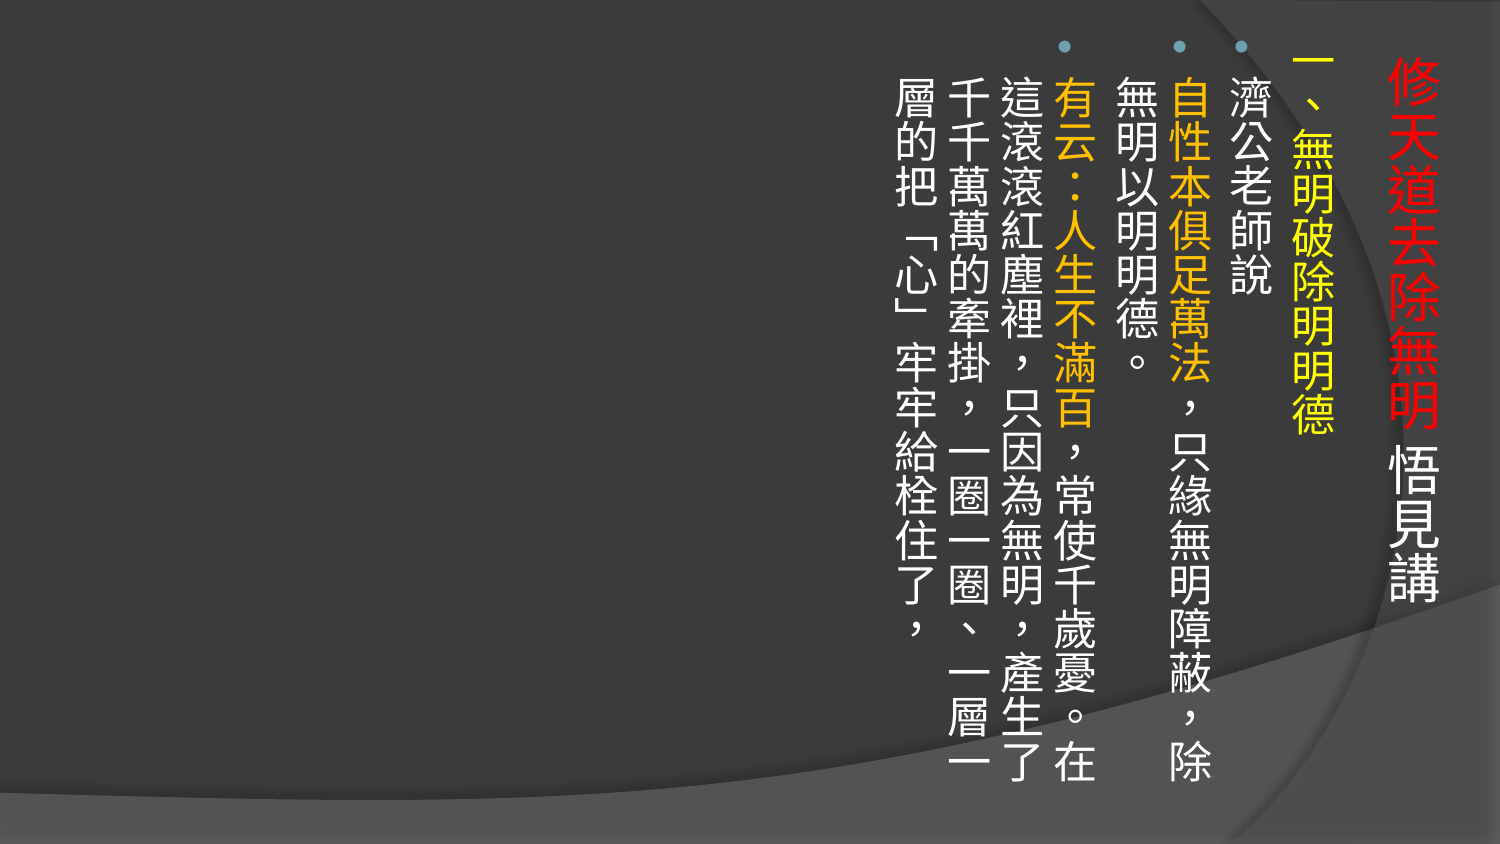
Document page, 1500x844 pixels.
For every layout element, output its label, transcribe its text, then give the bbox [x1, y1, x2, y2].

title 修天道去除無明 悟見講 [1353, 43, 1473, 812]
list 一、無明破除明明德 濟公老師說 自性本俱足萬法，只緣無明障蔽，除無明以明明德。 有云：人生不滿百，常使千歲憂。在這滾滾紅塵裡，只因為無明，產生了千千萬萬的牽掛，一圈一圈、一層一層的把「心」牢牢給栓住了， [29, 20, 1353, 824]
